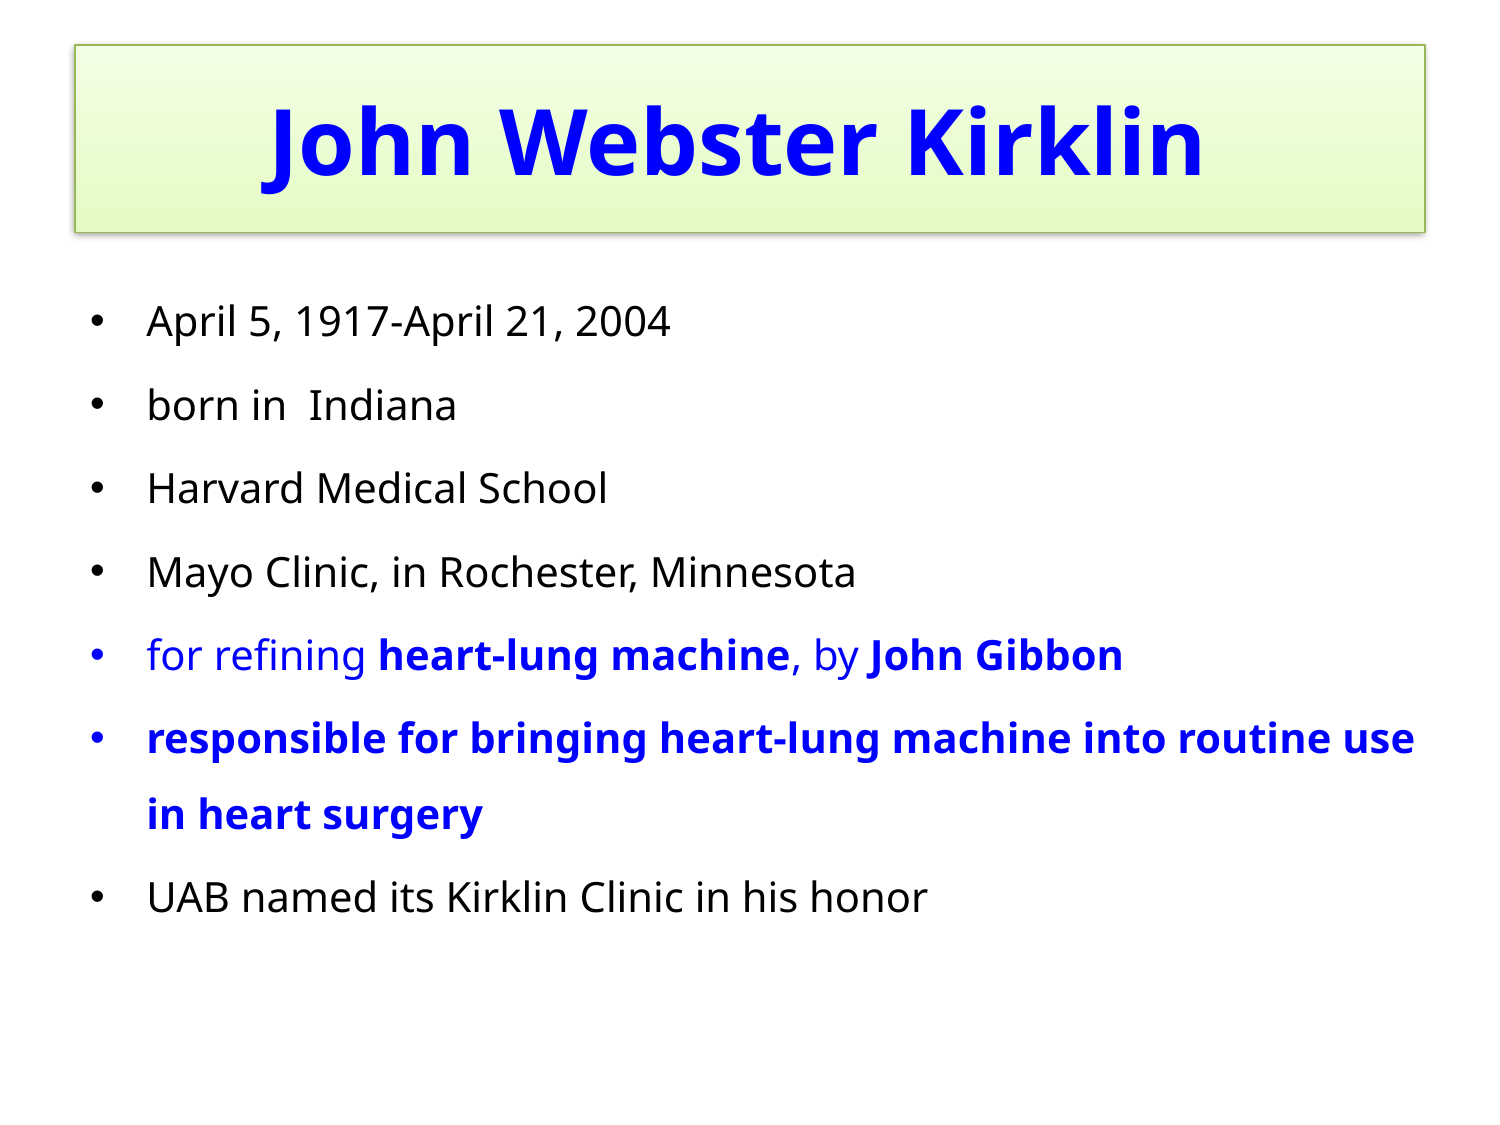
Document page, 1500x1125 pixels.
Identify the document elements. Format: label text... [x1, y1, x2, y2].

title John Webster Kirklin [74, 44, 1426, 233]
list April 5, 1917-April 21, 2004 born in Indiana Harvard Medical School Mayo Clinic, in Rochester, Minnesota for refining heart-lung machine, by John Gibbon responsible for bringing heart-lung machine into routine use in heart surgery UAB named its Kirklin Clinic in his honor [75, 262, 1459, 1059]
